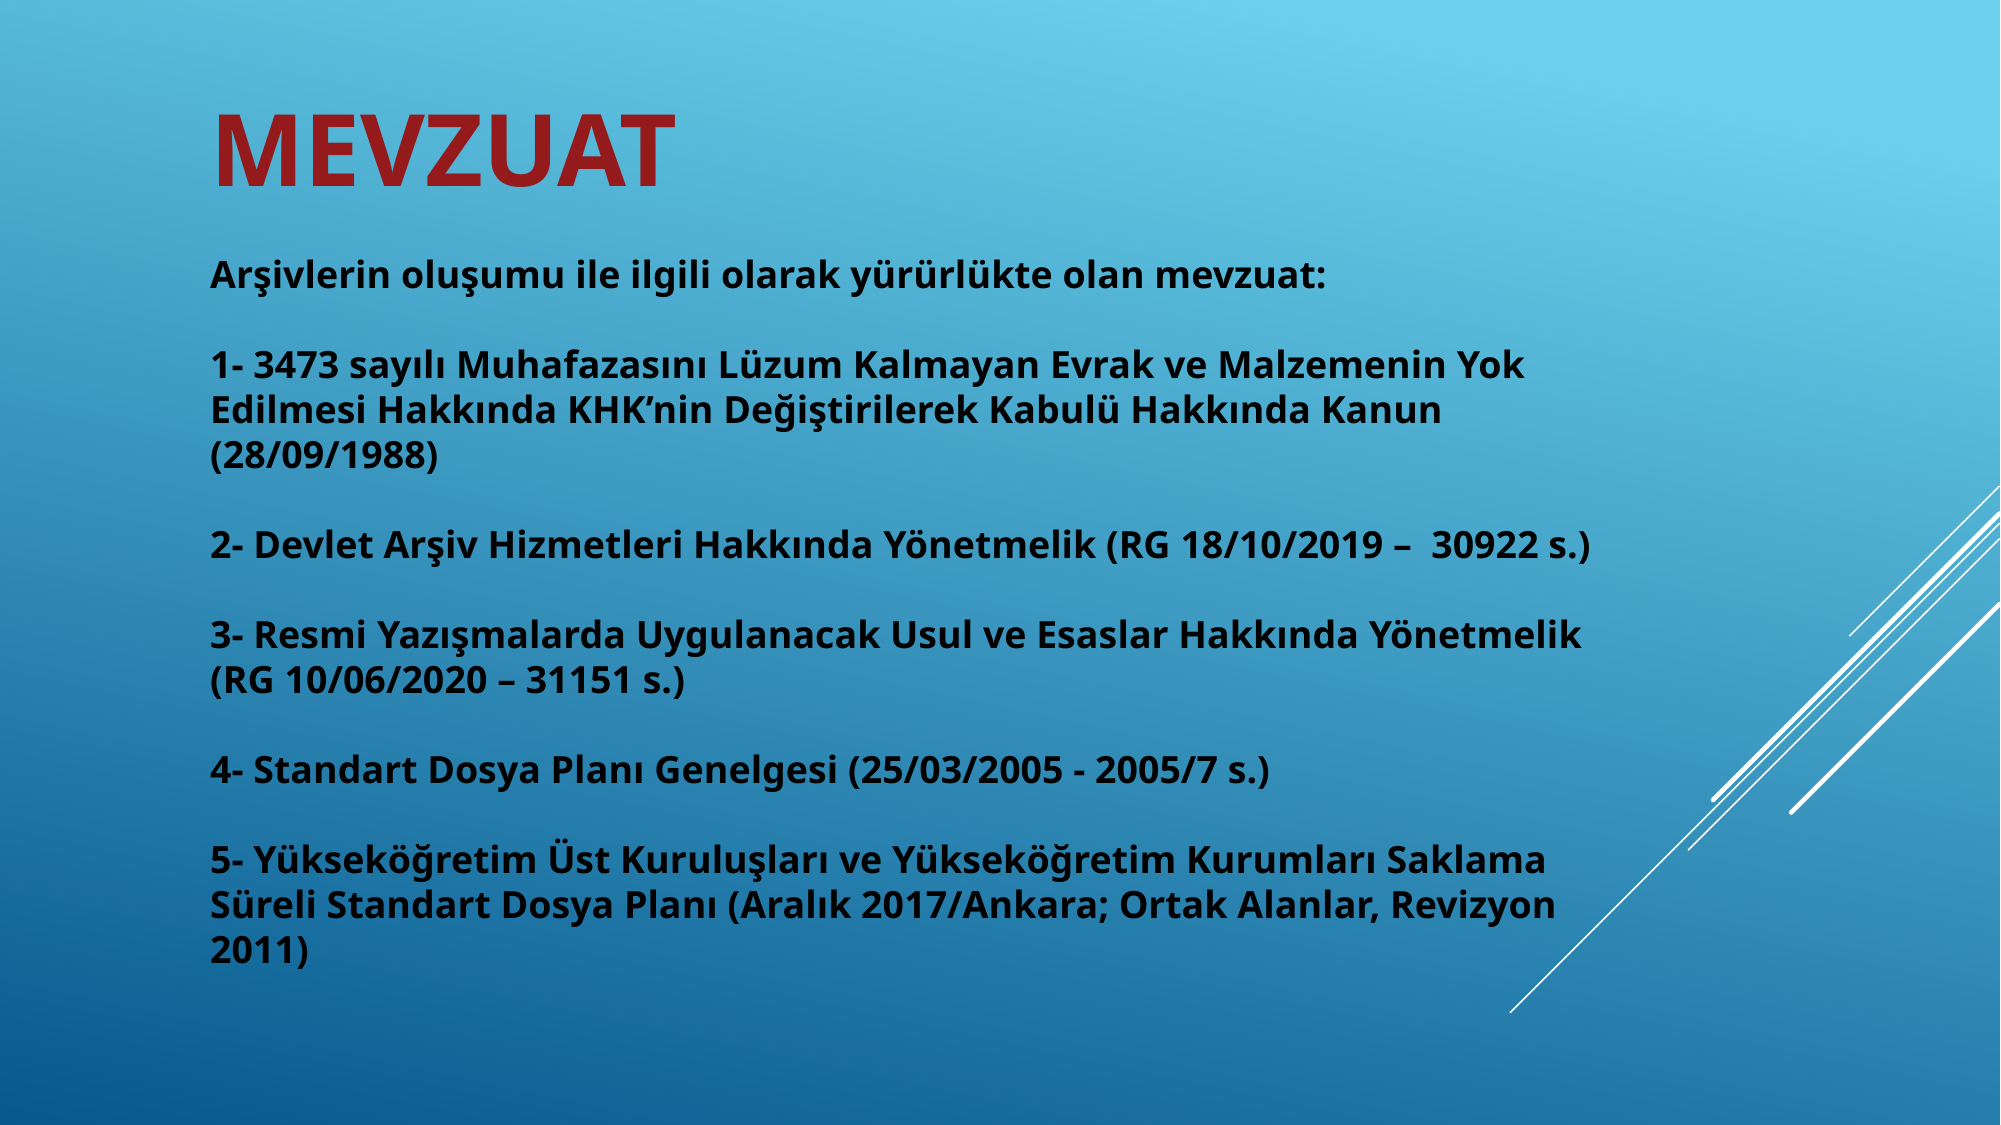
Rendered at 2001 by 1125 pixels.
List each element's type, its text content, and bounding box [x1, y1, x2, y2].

text_box MEVZUAT Arşivlerin oluşumu ile ilgili olarak yürürlükte olan mevzuat: 1- 3473 sayılı Muhafazasını Lüzum Kalmayan Evrak ve Malzemenin Yok Edilmesi Hakkında KHK’nin Değiştirilerek Kabulü Hakkında Kanun (28/09/1988) 2- Devlet Arşiv Hizmetleri Hakkında Yönetmelik (RG 18/10/2019 – 30922 s.) 3- Resmi Yazışmalarda Uygulanacak Usul ve Esaslar Hakkında Yönetmelik (RG 10/06/2020 – 31151 s.) 4- Standart Dosya Planı Genelgesi (25/03/2005 - 2005/7 s.) 5- Yükseköğretim Üst Kuruluşları ve Yükseköğretim Kurumları Saklama Süreli Standart Dosya Planı (Aralık 2017/Ankara; Ortak Alanlar, Revizyon 2011) [195, 78, 1666, 1024]
